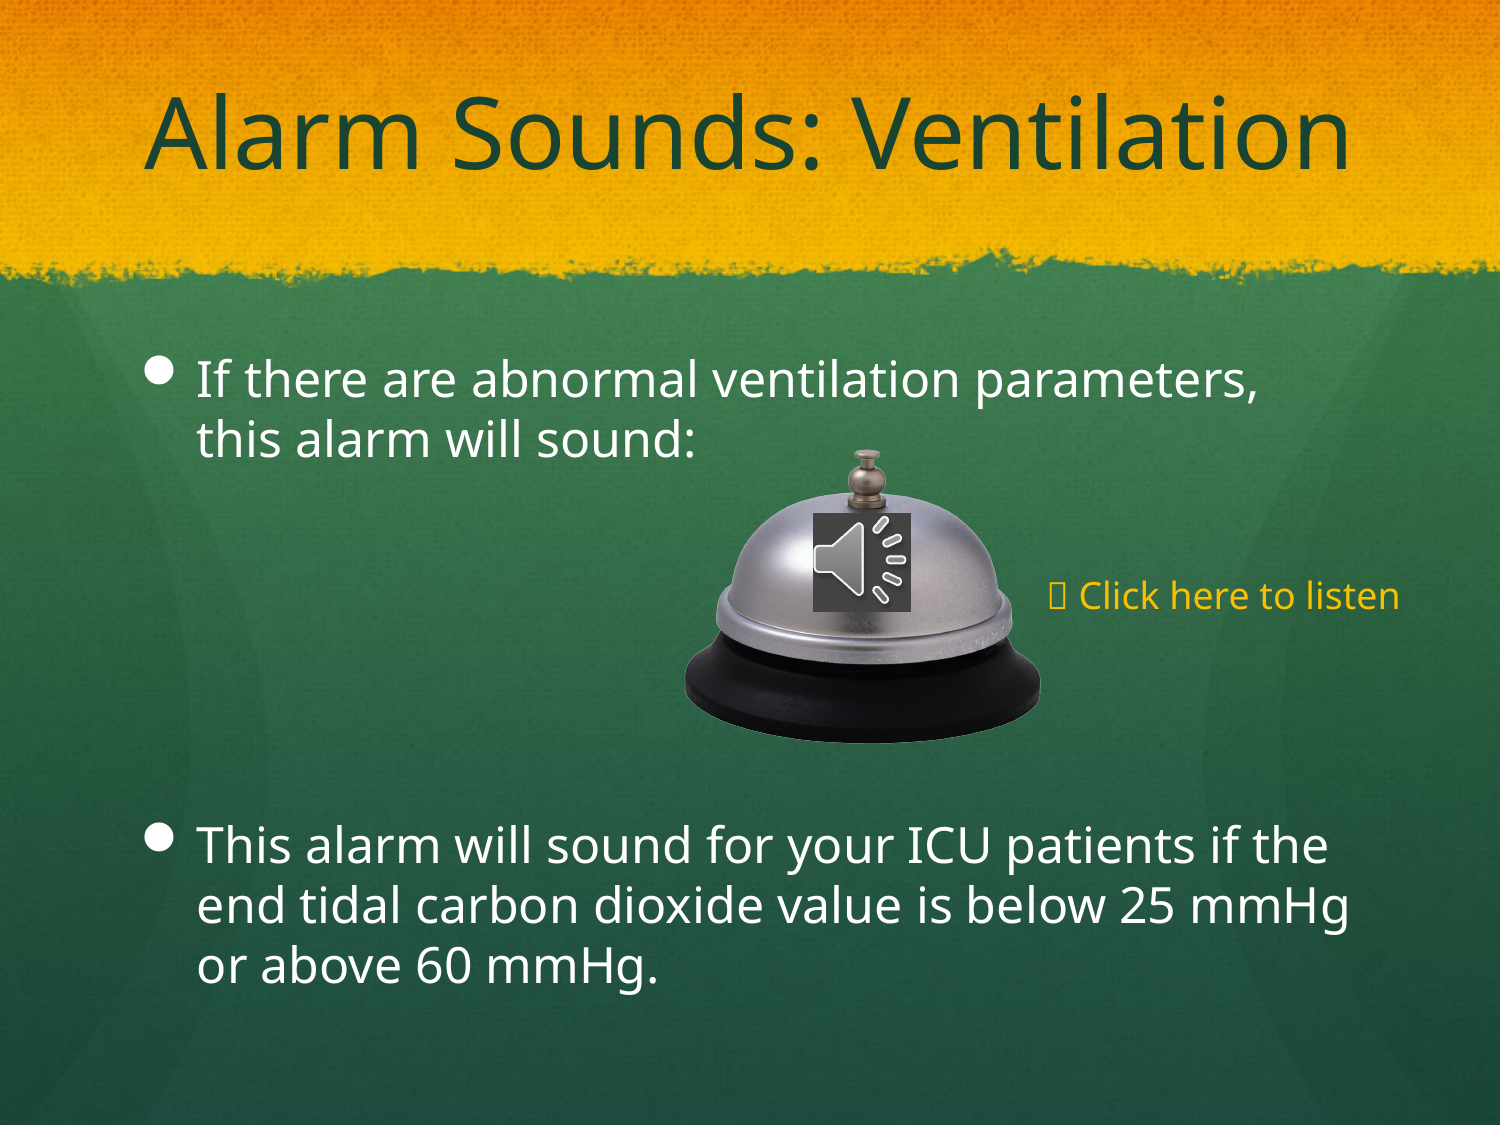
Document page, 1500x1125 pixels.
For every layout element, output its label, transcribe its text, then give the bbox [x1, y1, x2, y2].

list If there are abnormal ventilation parameters, this alarm will sound: This alarm will sound for your ICU patients if the end tidal carbon dioxide value is below 25 mmHg or above 60 mmHg. [125, 339, 1375, 1026]
picture [0, 0, 1500, 1125]
title Alarm Sounds: Ventilation [125, 13, 1375, 246]
text_box  Click here to listen [1075, 564, 1417, 625]
